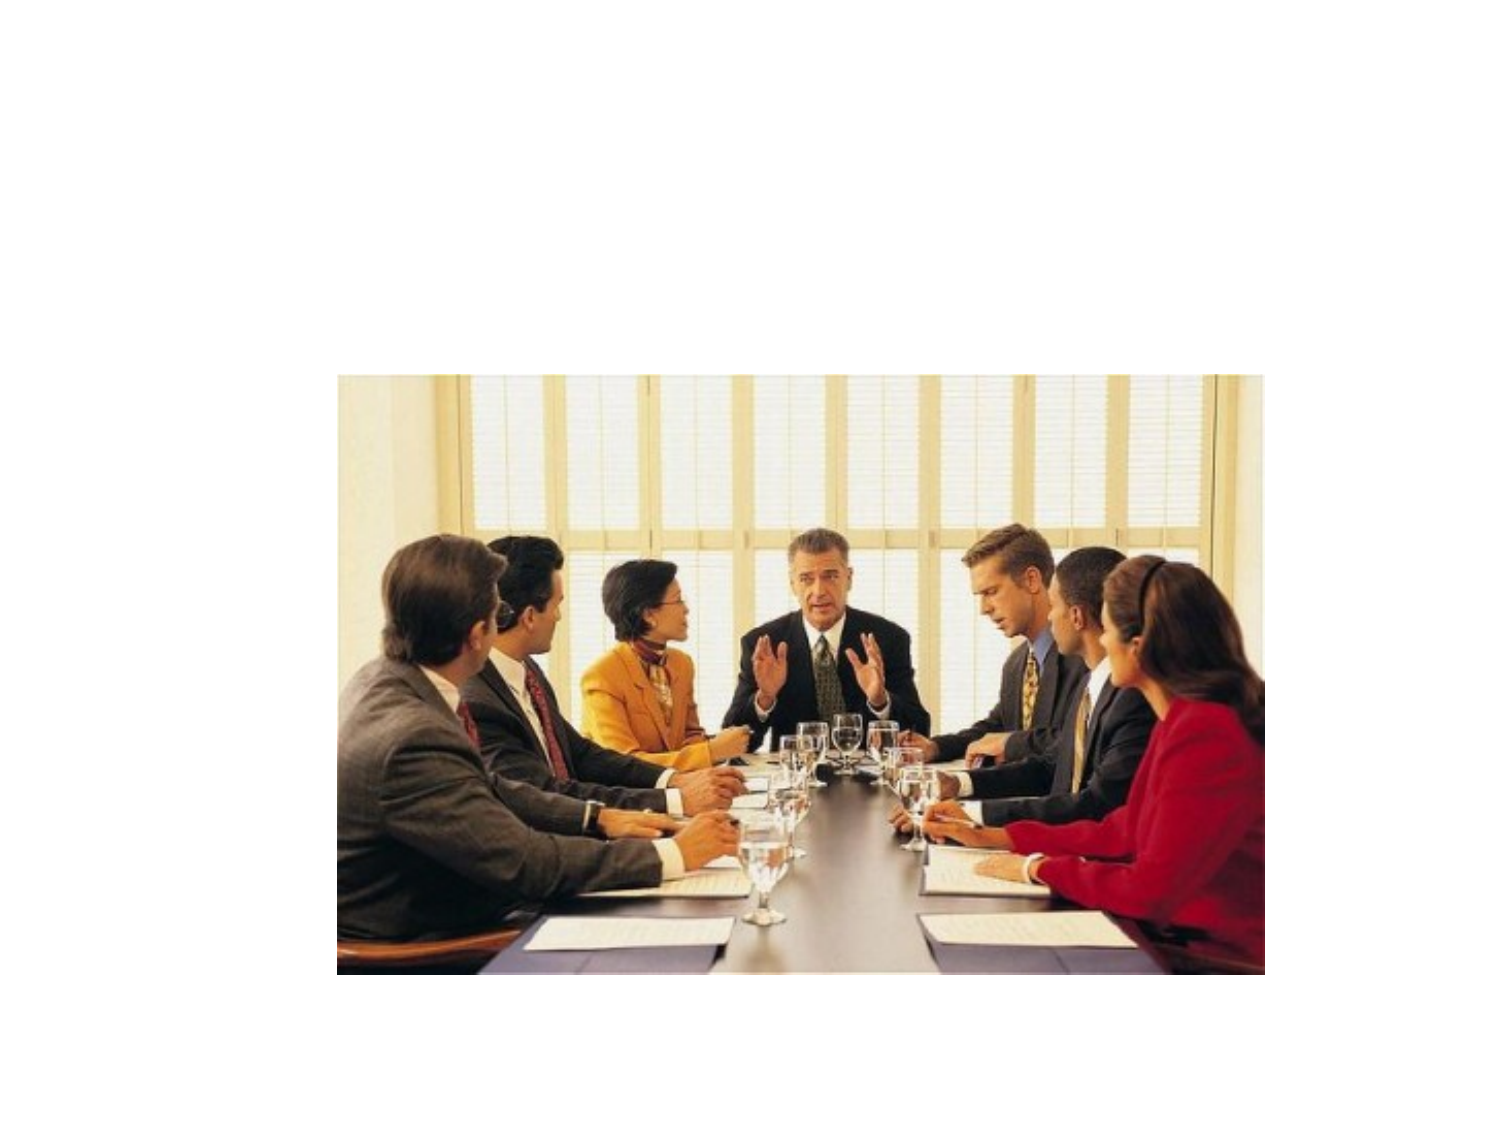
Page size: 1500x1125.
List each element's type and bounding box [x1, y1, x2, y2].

list [337, 374, 1265, 975]
